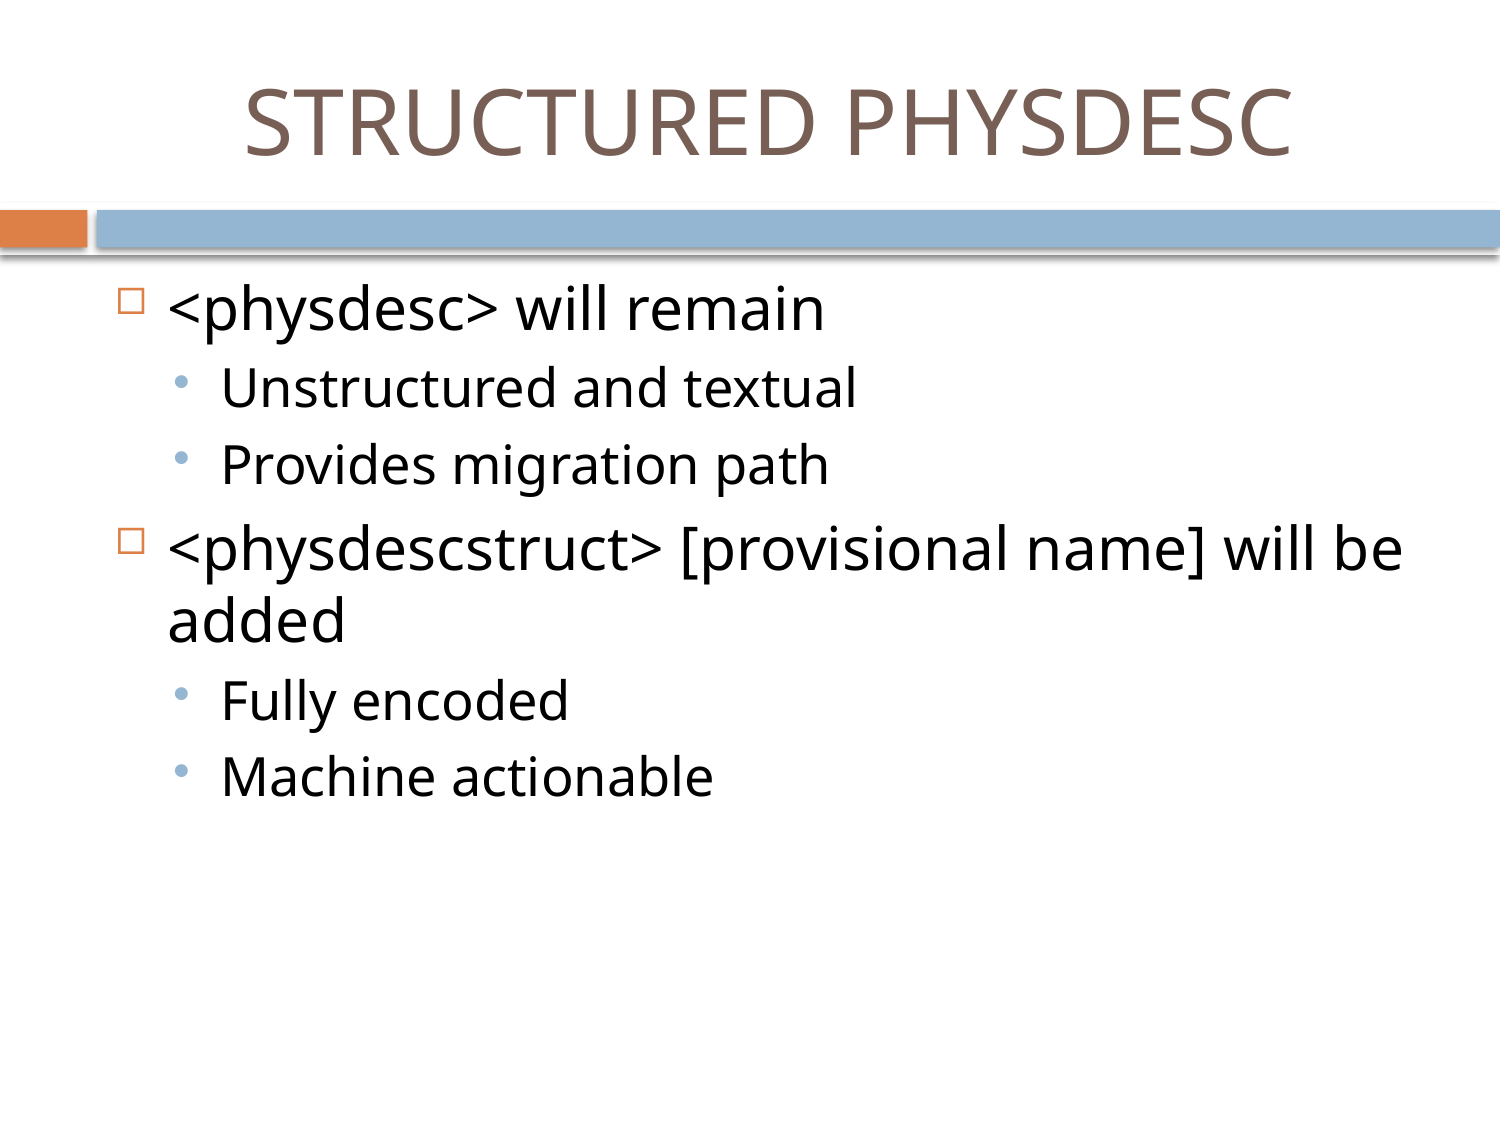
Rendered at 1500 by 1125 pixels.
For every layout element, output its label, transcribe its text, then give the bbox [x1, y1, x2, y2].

title STRUCTURED PHYSDESC [100, 37, 1438, 200]
list <physdesc> will remain Unstructured and textual Provides migration path <physdescstruct> [provisional name] will be added Fully encoded Machine actionable [100, 262, 1438, 1000]
